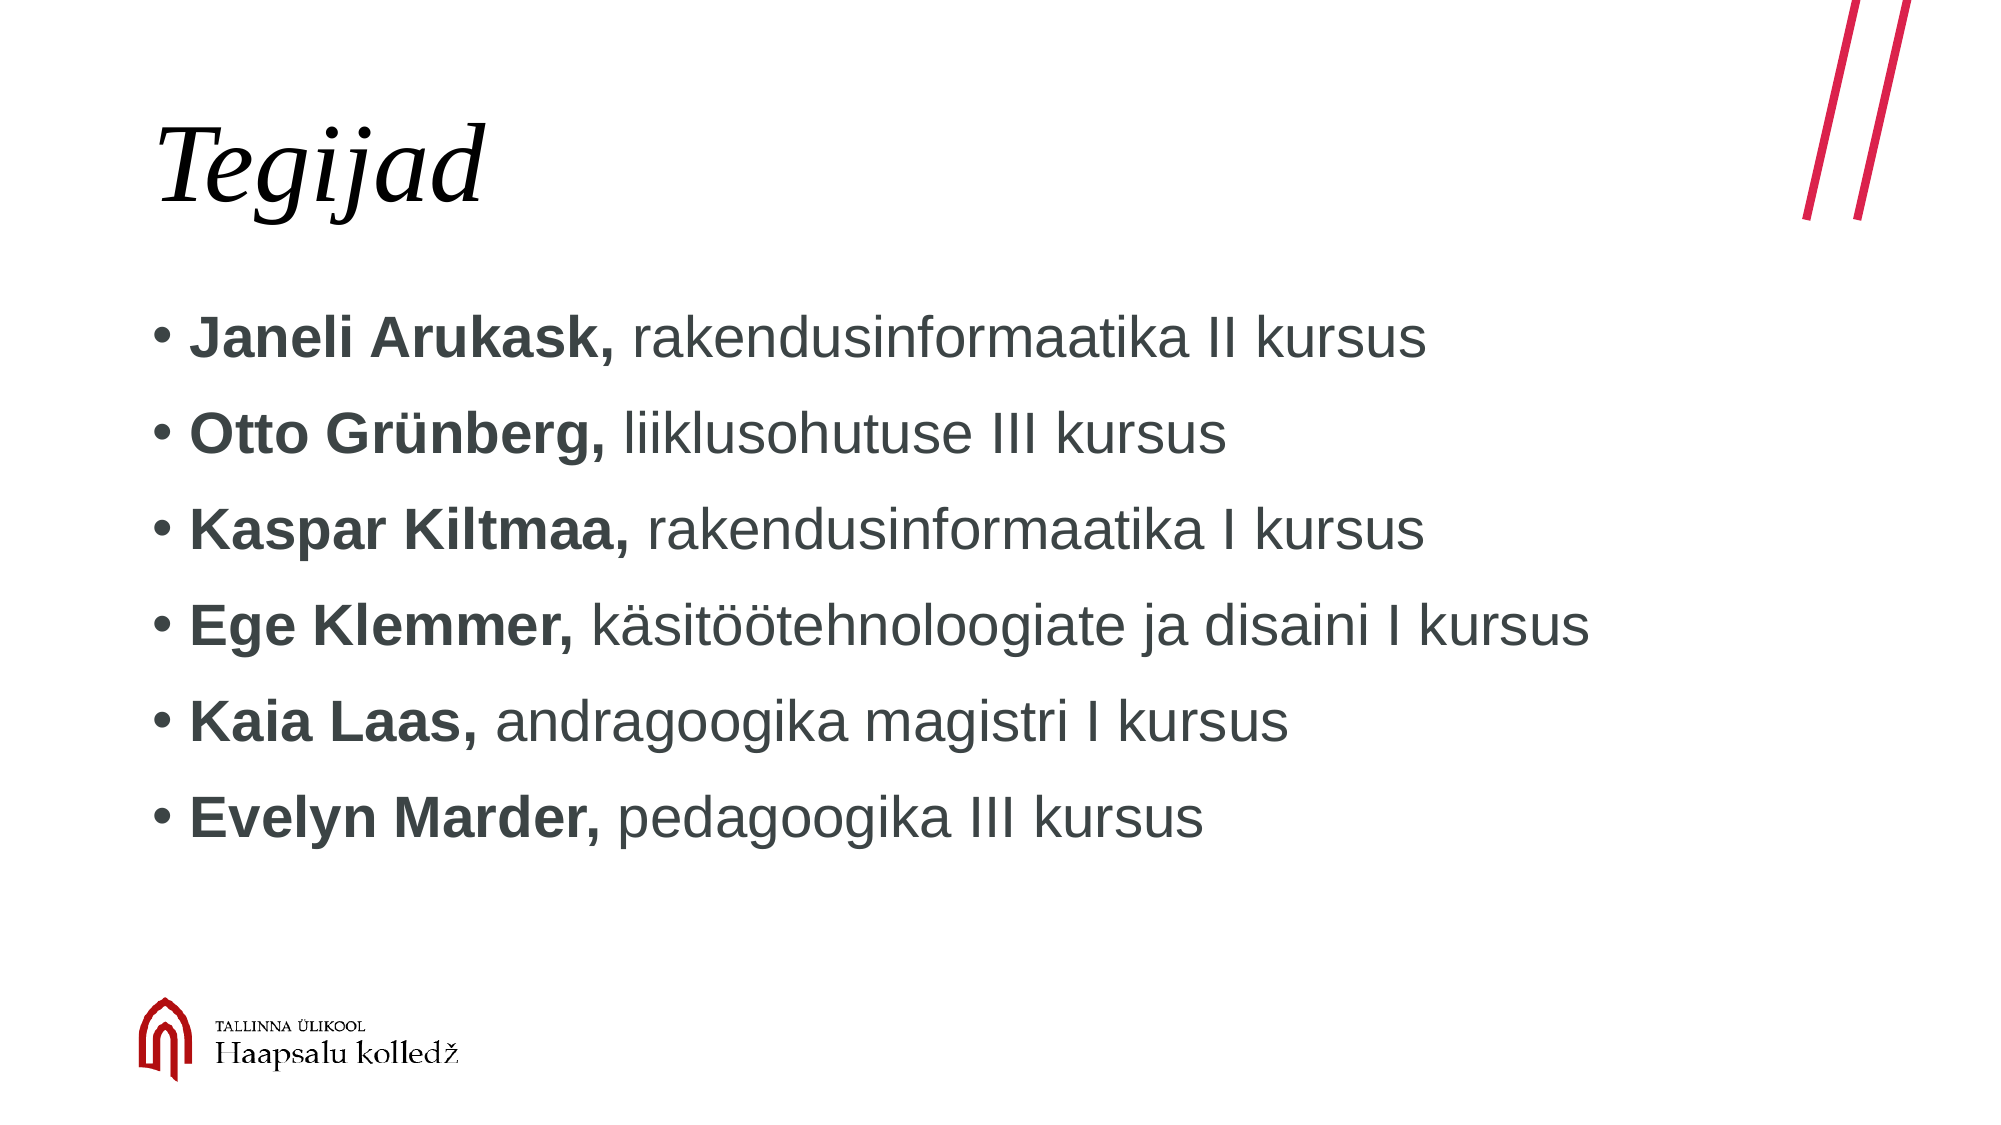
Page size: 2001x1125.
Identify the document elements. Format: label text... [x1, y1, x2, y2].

picture [104, 963, 496, 1119]
list Janeli Arukask, rakendusinformaatika II kursus Otto Grünberg, liiklusohutuse III kursus Kaspar Kiltmaa, rakendusinformaatika I kursus Ege Klemmer, käsitöötehnoloogiate ja disaini I kursus Kaia Laas, andragoogika magistri I kursus Evelyn Marder, pedagoogika III kursus [137, 299, 1863, 963]
title Tegijad [137, 59, 1863, 278]
